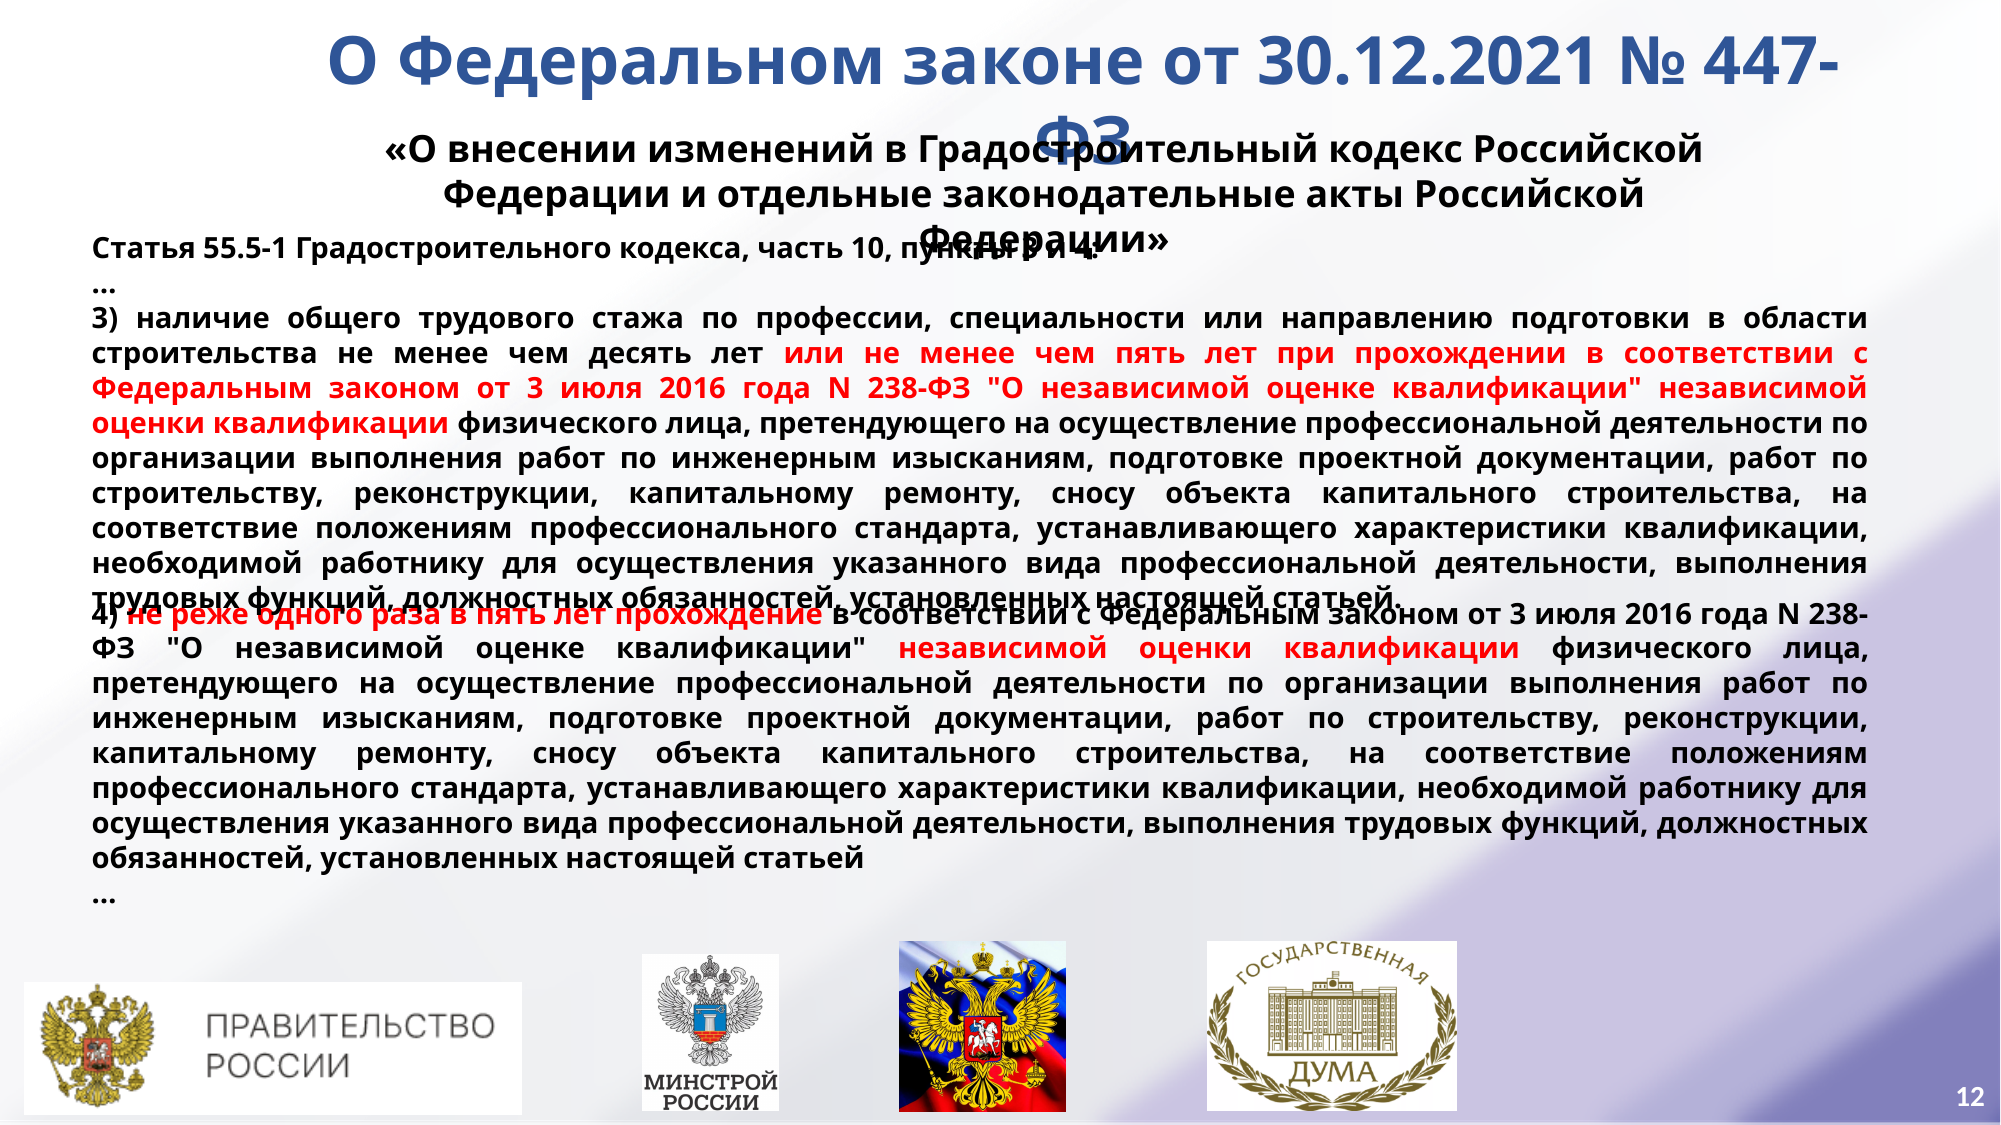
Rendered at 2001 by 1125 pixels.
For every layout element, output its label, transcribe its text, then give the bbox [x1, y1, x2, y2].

text_box 4) не реже одного раза в пять лет прохождение в соответствии с Федеральным законом от 3 июля 2016 года N 238-ФЗ "О независимой оценке квалификации" независимой оценки квалификации физического лица, претендующего на осуществление профессиональной деятельности по организации выполнения работ по инженерным изысканиям, подготовке проектной документации, работ по строительству, реконструкции, капитальному ремонту, сносу объекта капитального строительства, на соответствие положениям профессионального стандарта, устанавливающего характеристики квалификации, необходимой работнику для осуществления указанного вида профессиональной деятельности, выполнения трудовых функций, должностных обязанностей, установленных настоящей статьей … [76, 622, 1885, 917]
slide_number 12 [1913, 1065, 2000, 1125]
text_box «О внесении изменений в Градостроительный кодекс Российской Федерации и отдельные законодательные акты Российской Федерации» [337, 117, 1752, 222]
text_box Статья 55.5-1 Градостроительного кодекса, часть 10, пункты 3 и 4: … 3) наличие общего трудового стажа по профессии, специальности или направлению подготовки в области строительства не менее чем десять лет или не менее чем пять лет при прохождении в соответствии с Федеральным законом от 3 июля 2016 года N 238-ФЗ "О независимой оценке квалификации" независимой оценки квалификации физического лица, претендующего на осуществление профессиональной деятельности по организации выполнения работ по инженерным изысканиям, подготовке проектной документации, работ по строительству, реконструкции, капитальному ремонту, сносу объекта капитального строительства, на соответствие положениям профессионального стандарта, устанавливающего характеристики квалификации, необходимой работнику для осуществления указанного вида профессиональной деятельности, выполнения трудовых функций, должностных обязанностей, установленных настоящей статьей. [76, 222, 1885, 622]
text_box О Федеральном законе от 30.12.2021 № 447-ФЗ [283, 10, 1885, 186]
picture [0, 0, 2001, 1125]
